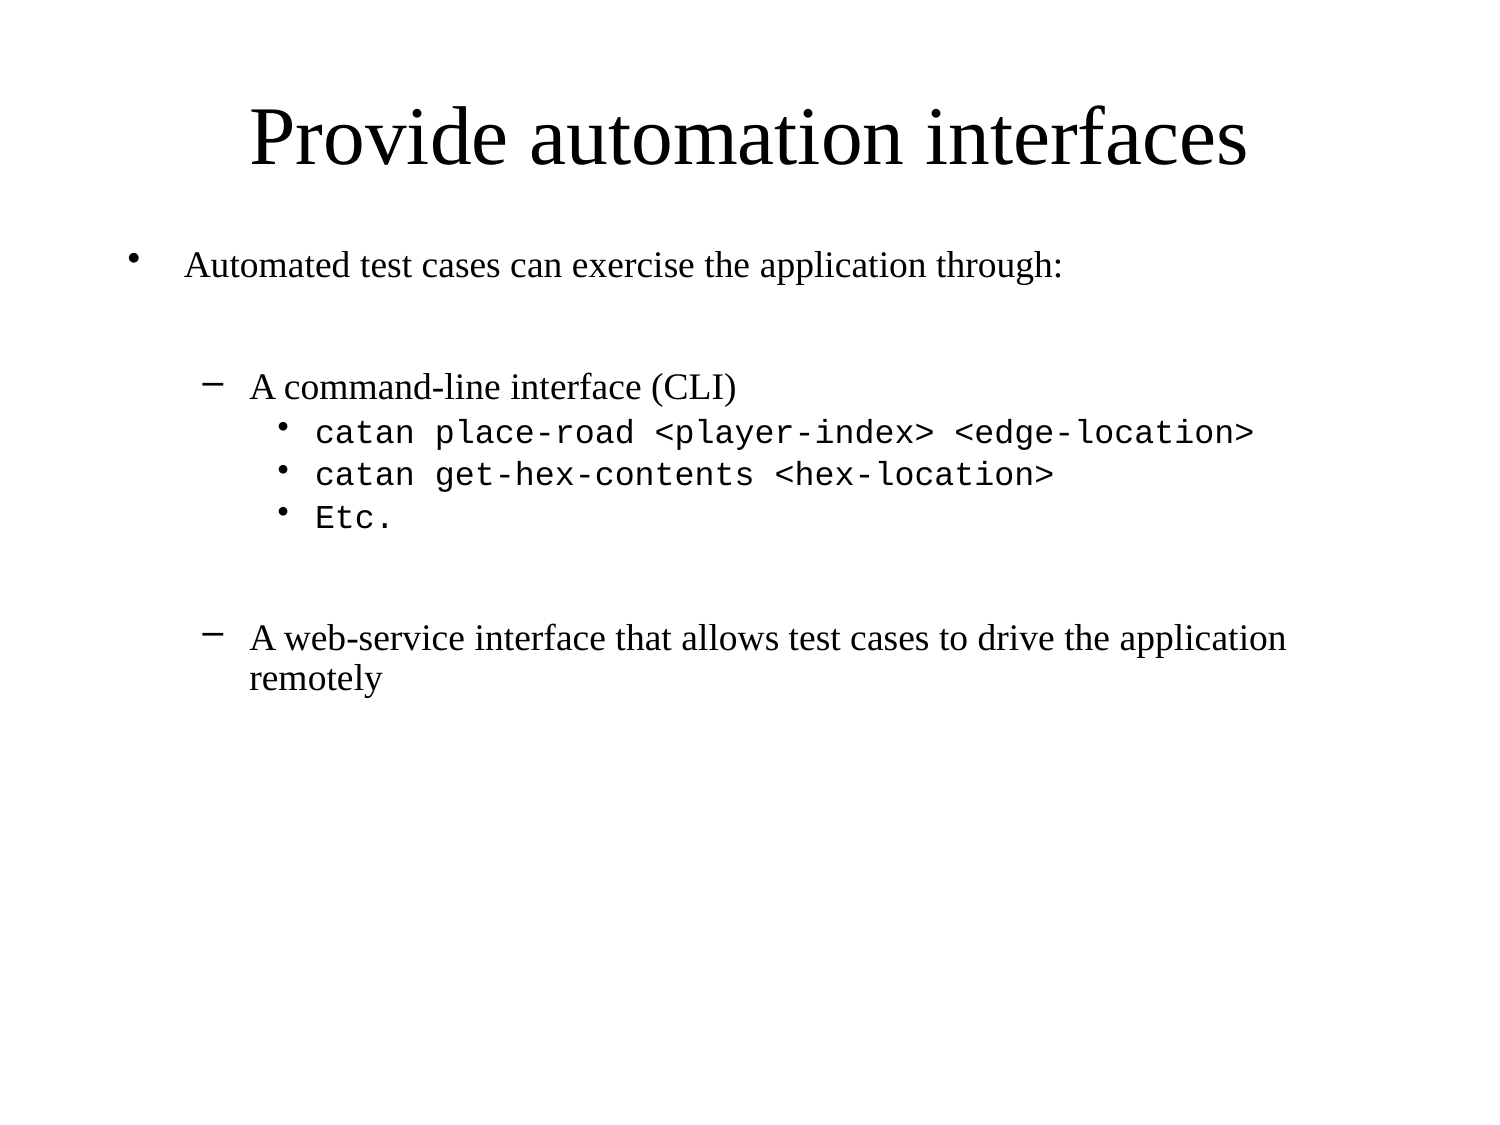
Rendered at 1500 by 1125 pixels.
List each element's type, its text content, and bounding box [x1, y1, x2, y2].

list Automated test cases can exercise the application through: A command-line interface (CLI) catan place-road <player-index> <edge-location> catan get-hex-contents <hex-location> Etc. A web-service interface that allows test cases to drive the application remotely [112, 237, 1363, 1001]
title Provide automation interfaces [112, 37, 1388, 226]
